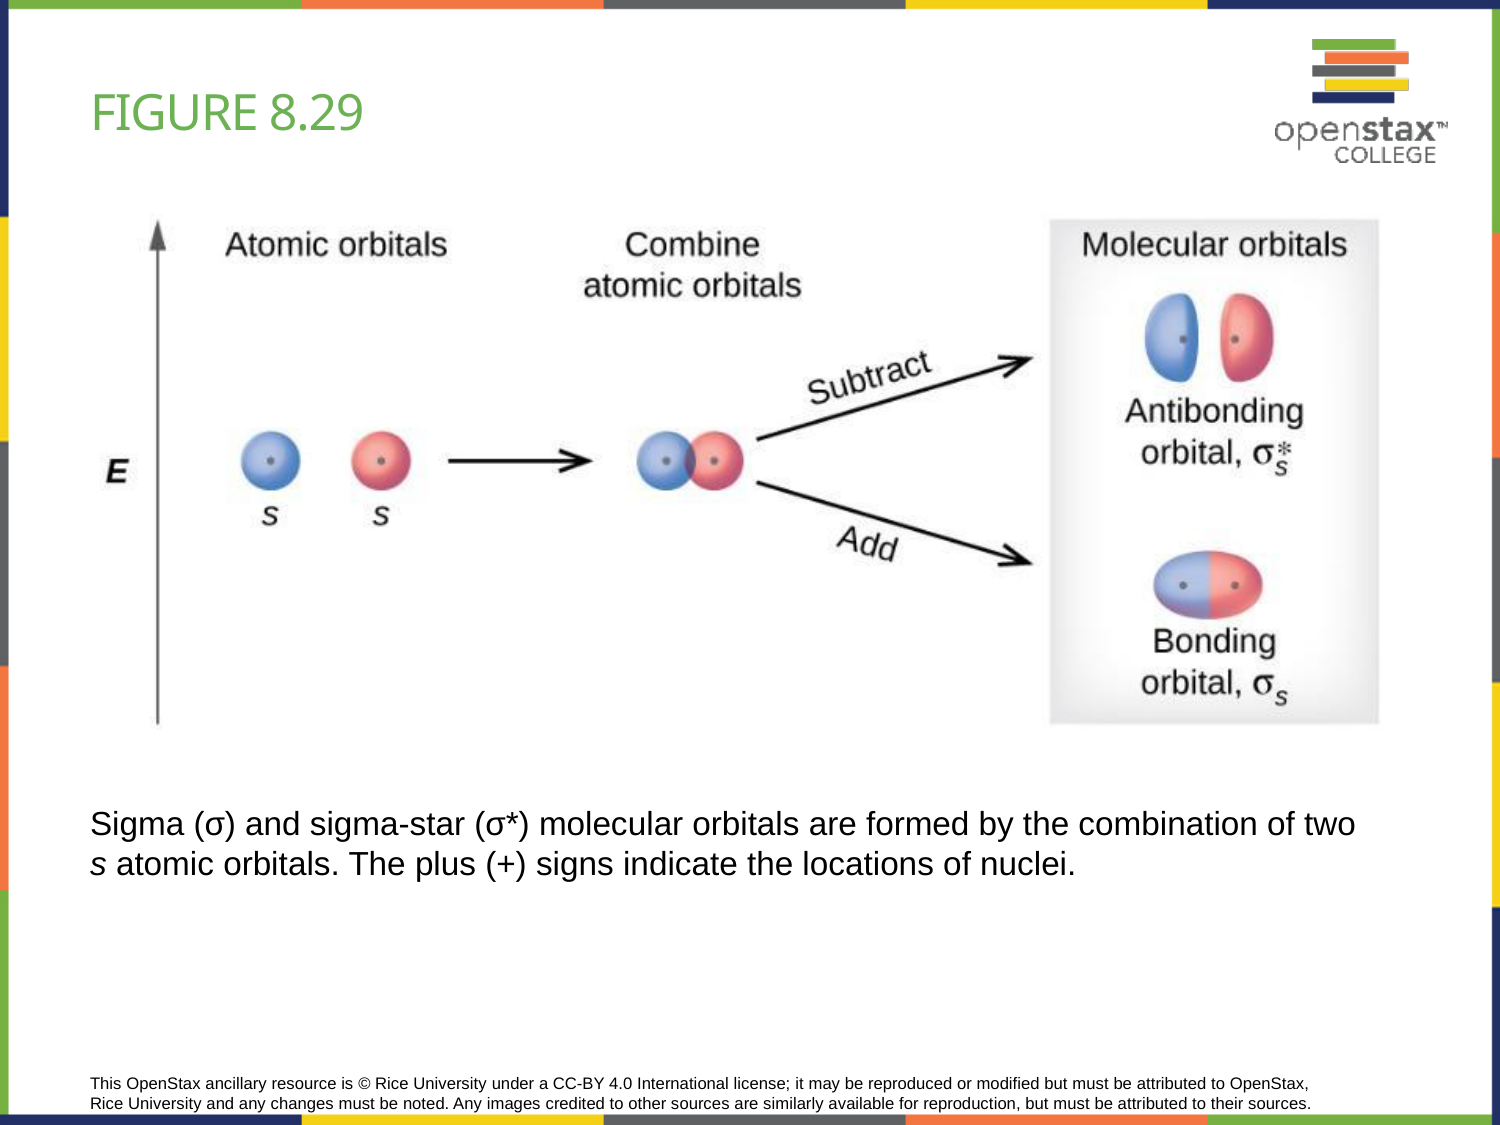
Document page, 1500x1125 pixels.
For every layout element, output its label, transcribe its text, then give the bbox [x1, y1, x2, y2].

picture [0, 0, 1500, 1125]
list Sigma (σ) and sigma-star (σ*) molecular orbitals are formed by the combination of two s atomic orbitals. The plus (+) signs indicate the locations of nuclei. [75, 794, 1398, 986]
title Figure 8.29 [75, 39, 1274, 148]
footer This OpenStax ancillary resource is © Rice University under a CC-BY 4.0 International license; it may be reproduced or modified but must be attributed to OpenStax, Rice University and any changes must be noted. Any images credited to other sources are similarly available for reproduction, but must be attributed to their sources. [75, 1065, 1346, 1112]
